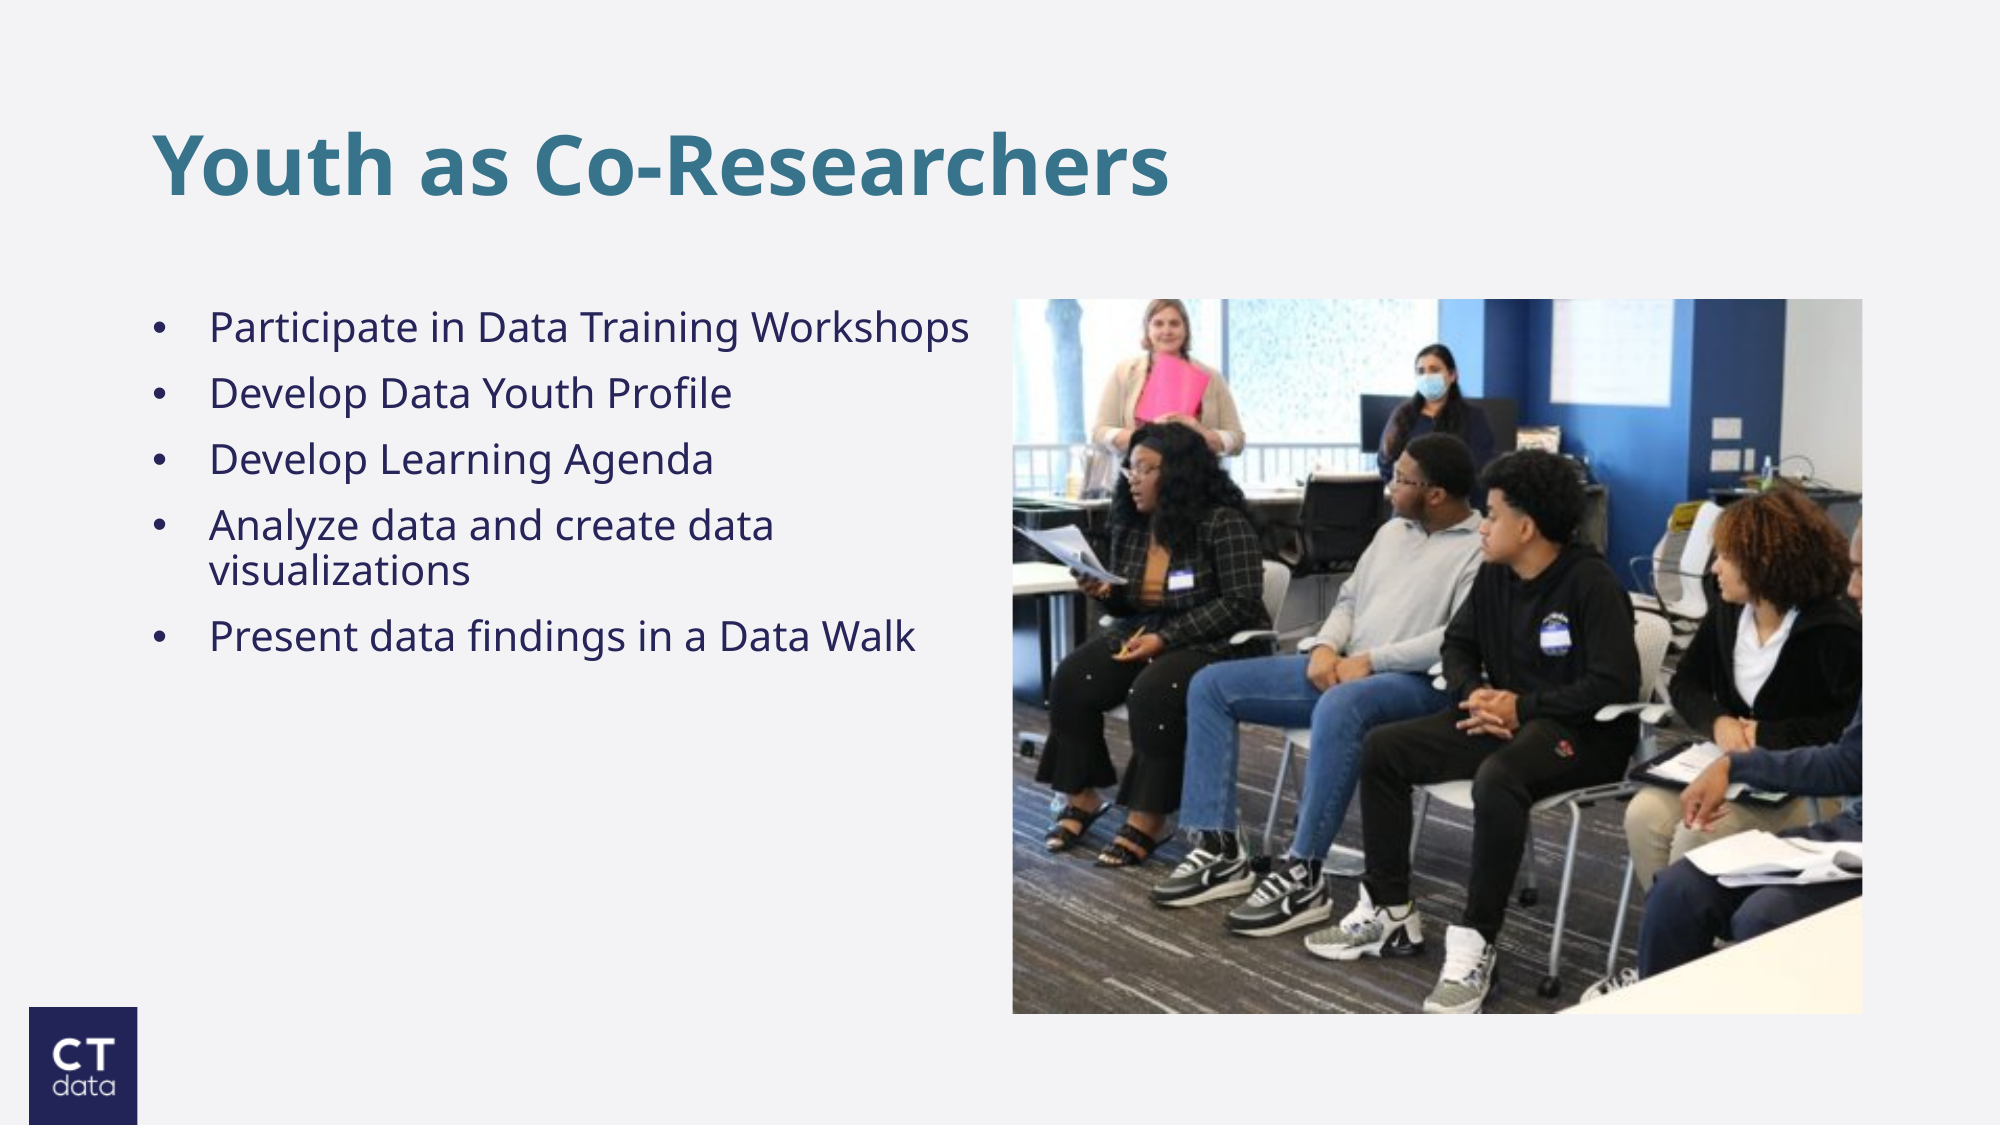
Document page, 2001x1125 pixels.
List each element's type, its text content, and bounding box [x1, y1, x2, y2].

picture [1012, 299, 1863, 1014]
list Participate in Data Training Workshops Develop Data Youth Profile Develop Learning Agenda Analyze data and create data visualizations Present data findings in a Data Walk [137, 299, 988, 1014]
title Youth as Co-Researchers [137, 59, 1863, 278]
